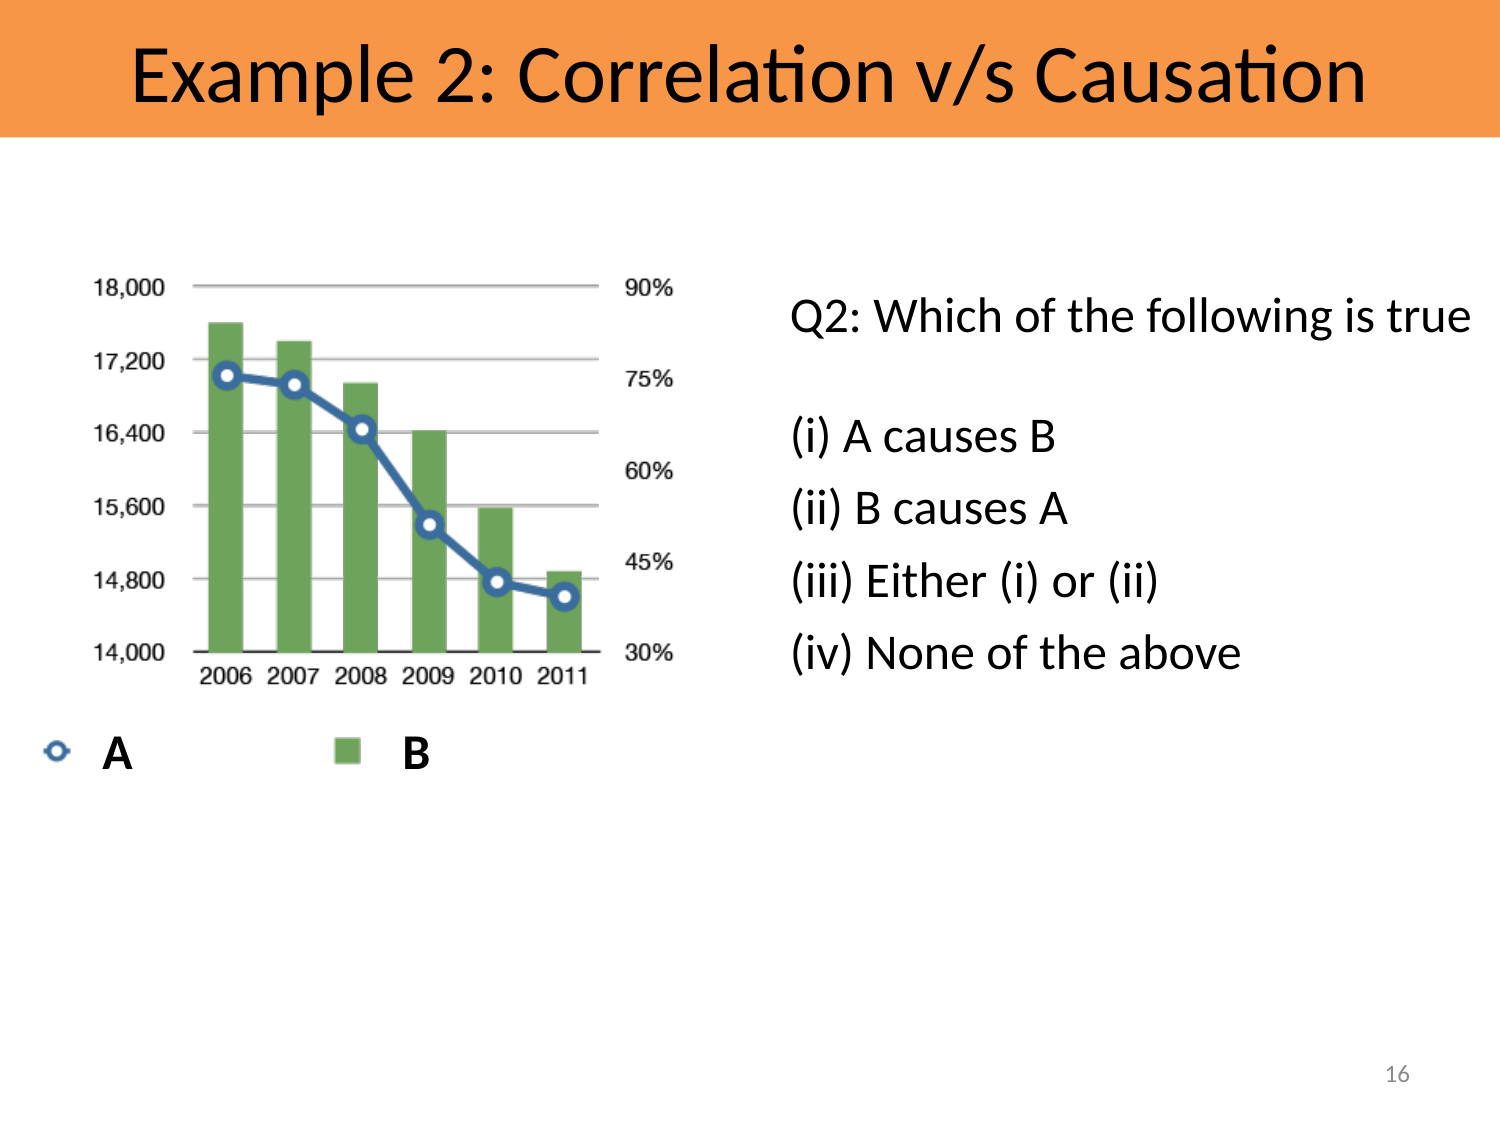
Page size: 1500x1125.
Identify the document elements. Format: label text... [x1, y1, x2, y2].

picture [24, 199, 779, 805]
text_box Q2: Which of the following is true (i) A causes B (ii) B causes A (iii) Either (i) or (ii) (iv) None of the above [782, 274, 1500, 688]
text_box Example 2: Correlation v/s Causation [0, 0, 1500, 138]
slide_number 16 [1074, 1042, 1425, 1103]
